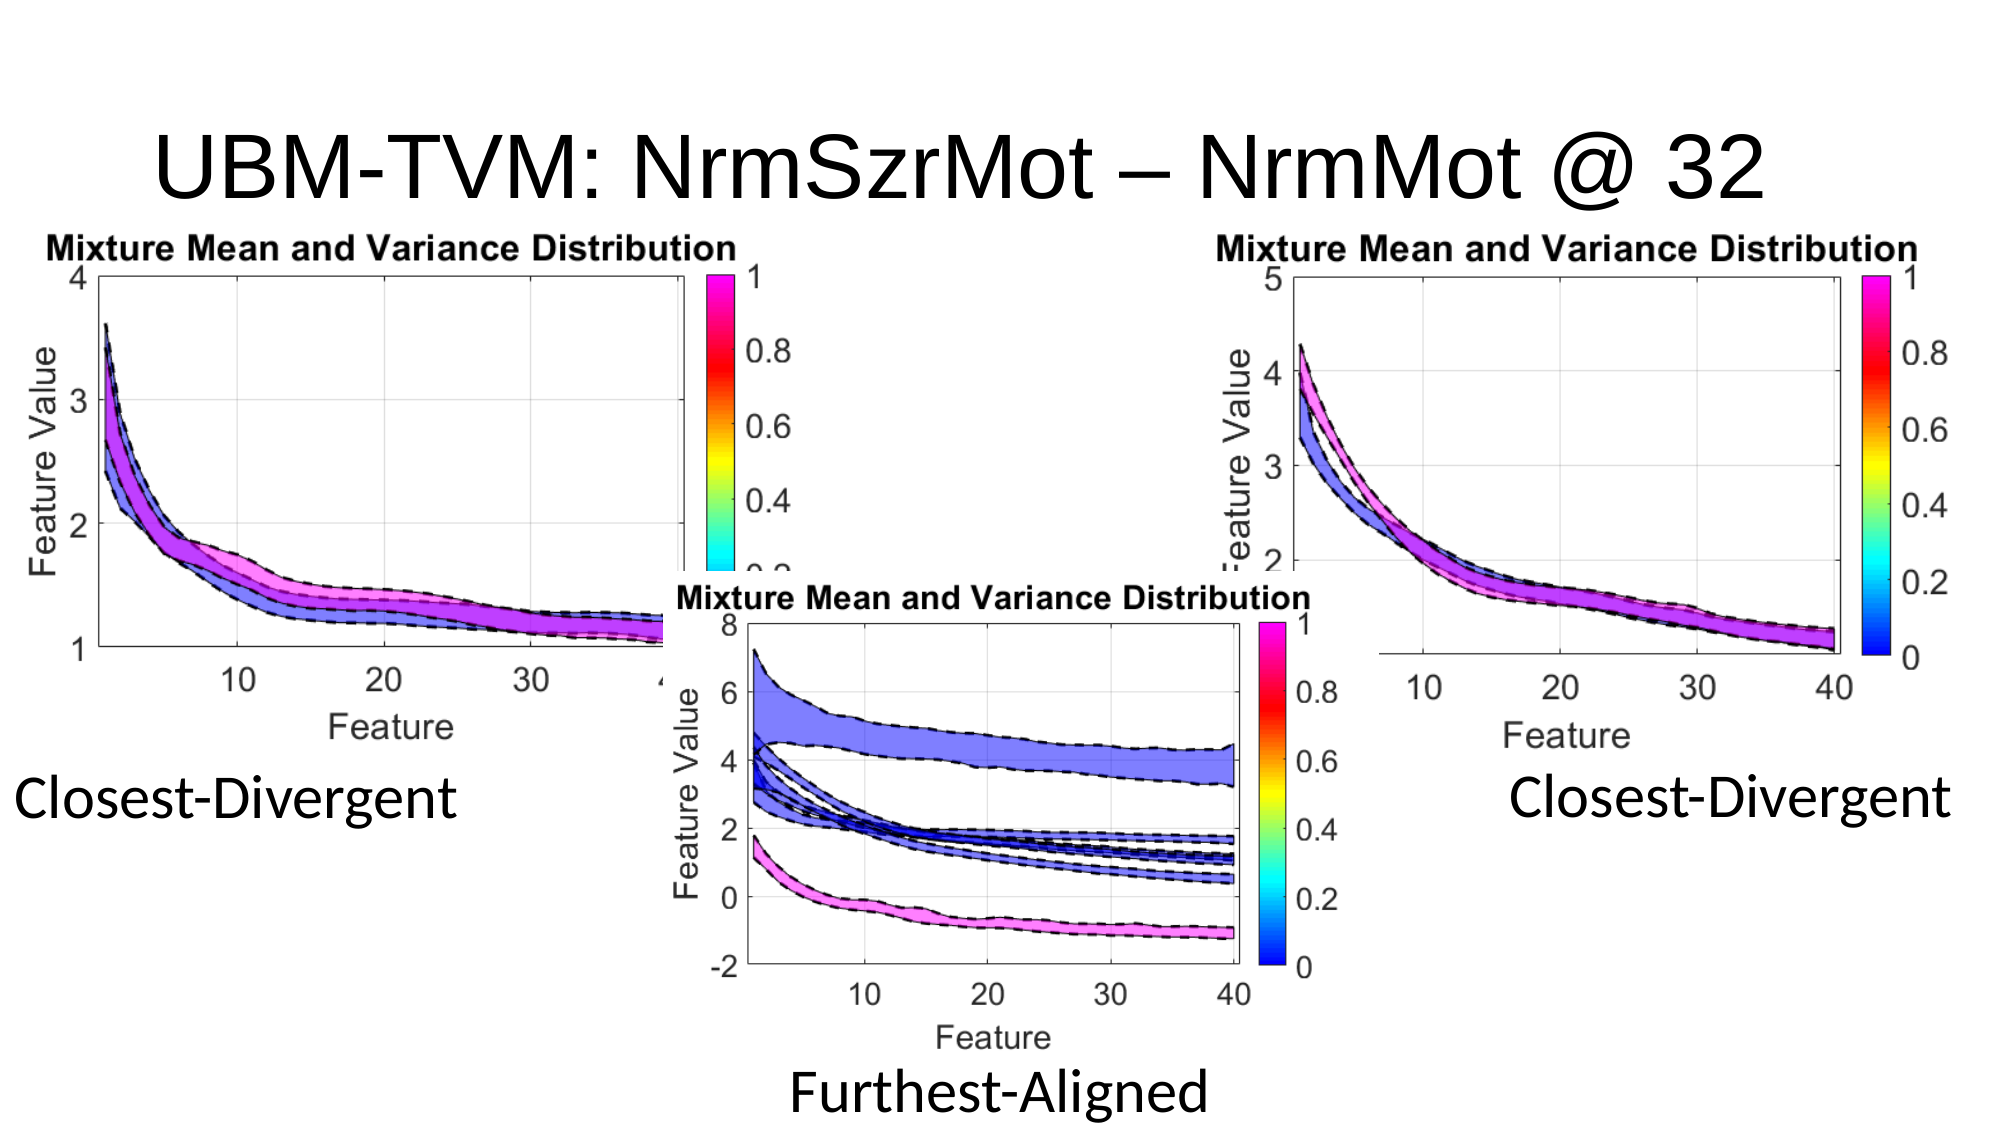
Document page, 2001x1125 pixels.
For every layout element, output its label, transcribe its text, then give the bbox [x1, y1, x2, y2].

text_box Closest-Divergent [0, 748, 520, 838]
title UBM-TVM: NrmSzrMot – NrmMot @ 32 [137, 59, 1863, 278]
text_box Closest-Divergent [1494, 757, 1985, 838]
text_box Furthest-Aligned [774, 1057, 1265, 1125]
picture [0, 219, 1995, 1057]
